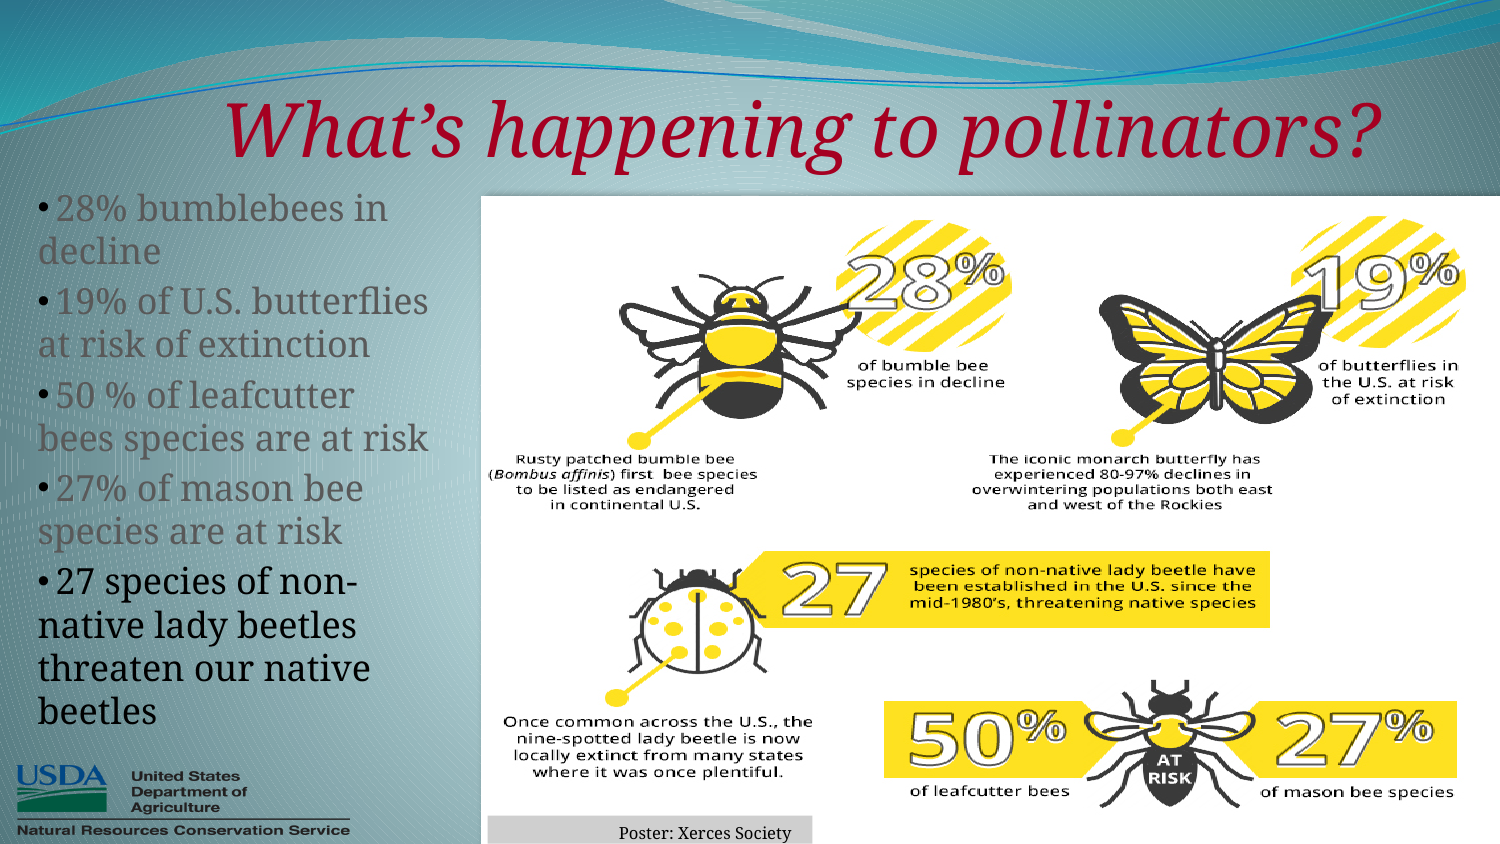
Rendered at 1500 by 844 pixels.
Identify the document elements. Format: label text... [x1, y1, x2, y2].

picture [481, 196, 1500, 844]
text_box 28% bumblebees in decline 19% of U.S. butterflies at risk of extinction 50 % of leafcutter bees species are at risk 27% of mason bee species are at risk 27 species of non-native lady beetles threaten our native beetles [37, 178, 438, 769]
picture [16, 764, 351, 835]
subtitle What’s happening to pollinators? [187, 75, 1425, 150]
